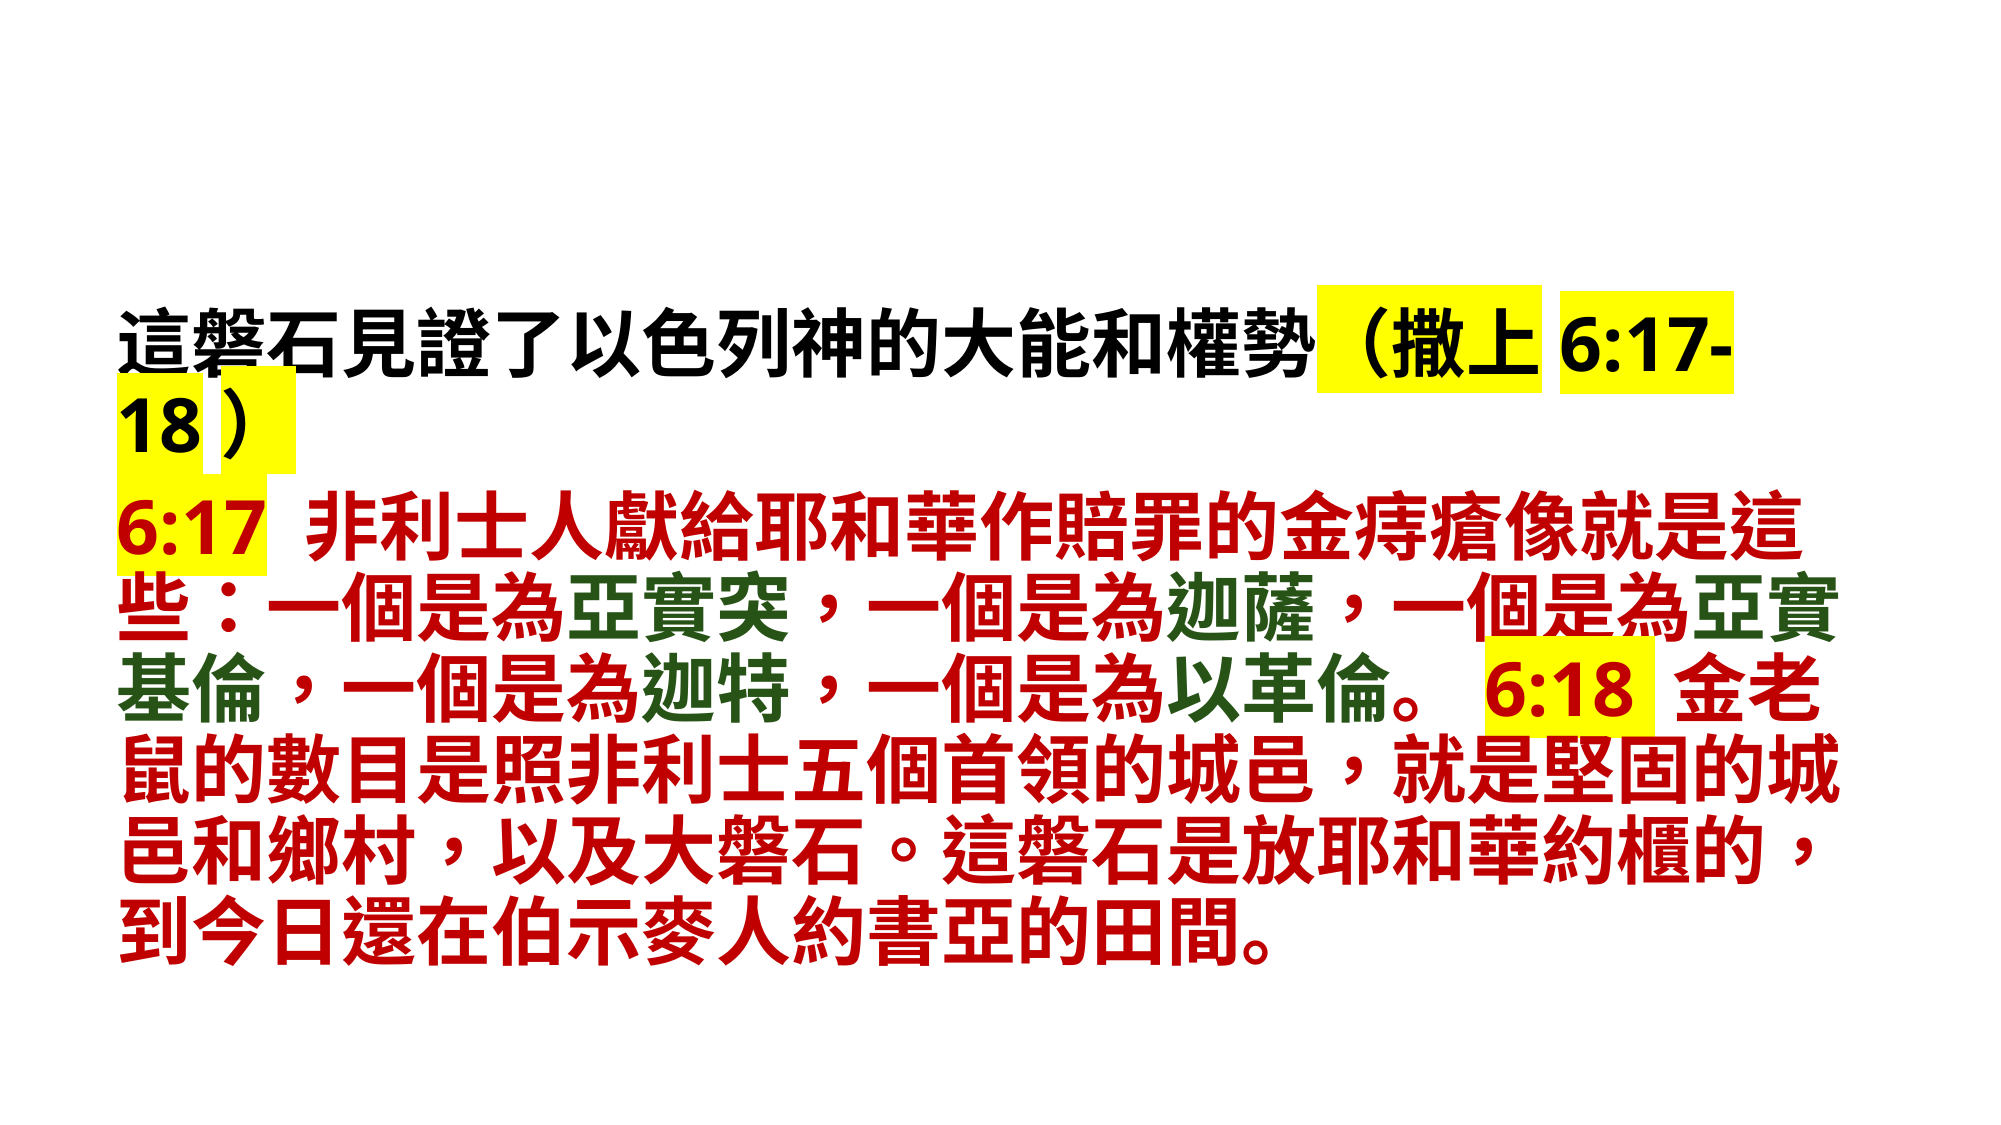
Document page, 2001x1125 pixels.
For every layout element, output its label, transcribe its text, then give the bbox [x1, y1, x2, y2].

list 這磐石見證了以色列神的大能和權勢（撒上6:17-18） 6:17 非利士人獻給耶和華作賠罪的金痔瘡像就是這些：一個是為亞實突，一個是為迦薩，一個是為亞實基倫，一個是為迦特，一個是為以革倫。6:18 金老鼠的數目是照非利士五個首領的城邑，就是堅固的城邑和鄉村，以及大磐石。這磐石是放耶和華約櫃的，到今日還在伯示麥人約書亞的田間。 [101, 299, 1875, 1014]
